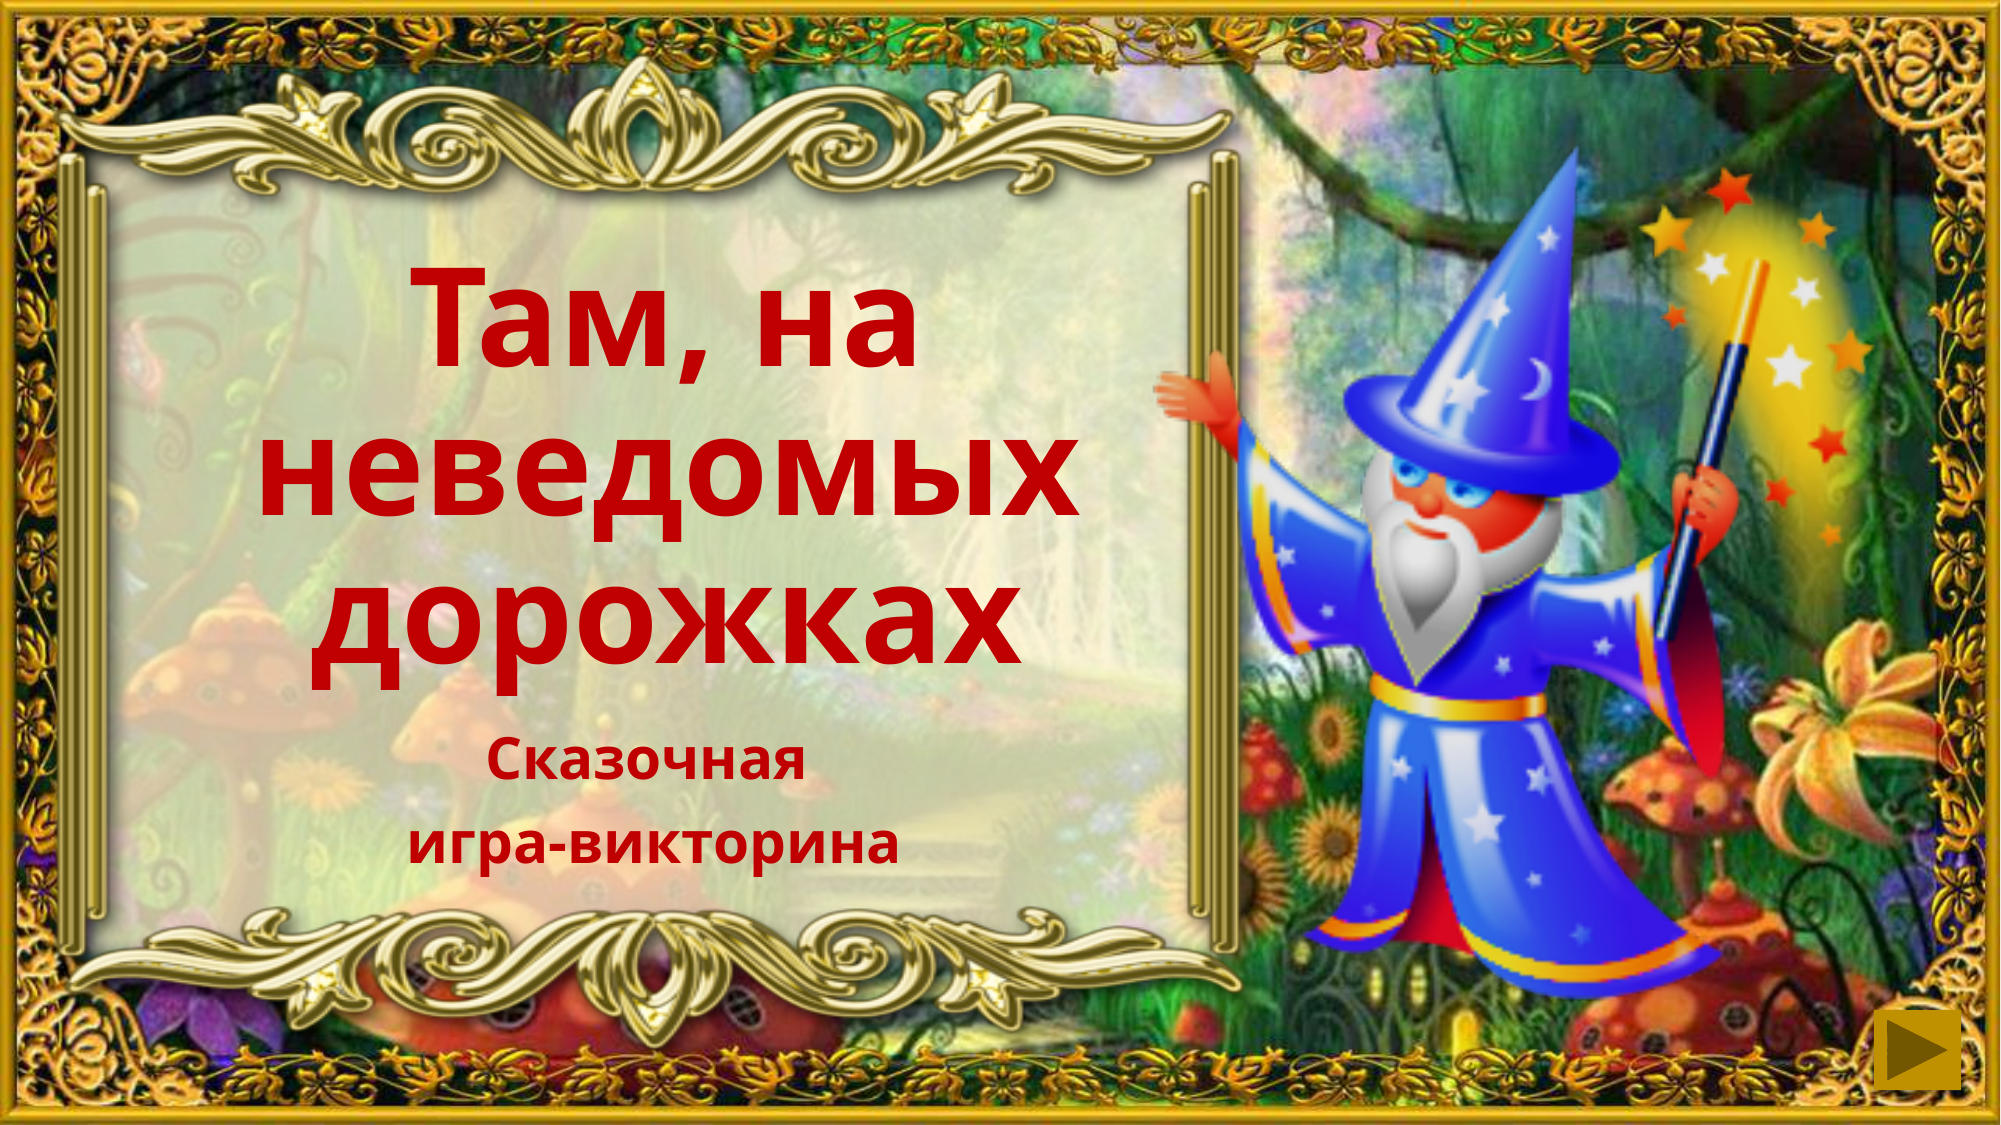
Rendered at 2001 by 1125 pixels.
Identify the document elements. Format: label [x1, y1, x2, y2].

text_box [42, 34, 1259, 1091]
text_box [1873, 1022, 1962, 1091]
picture [0, 0, 2001, 1125]
